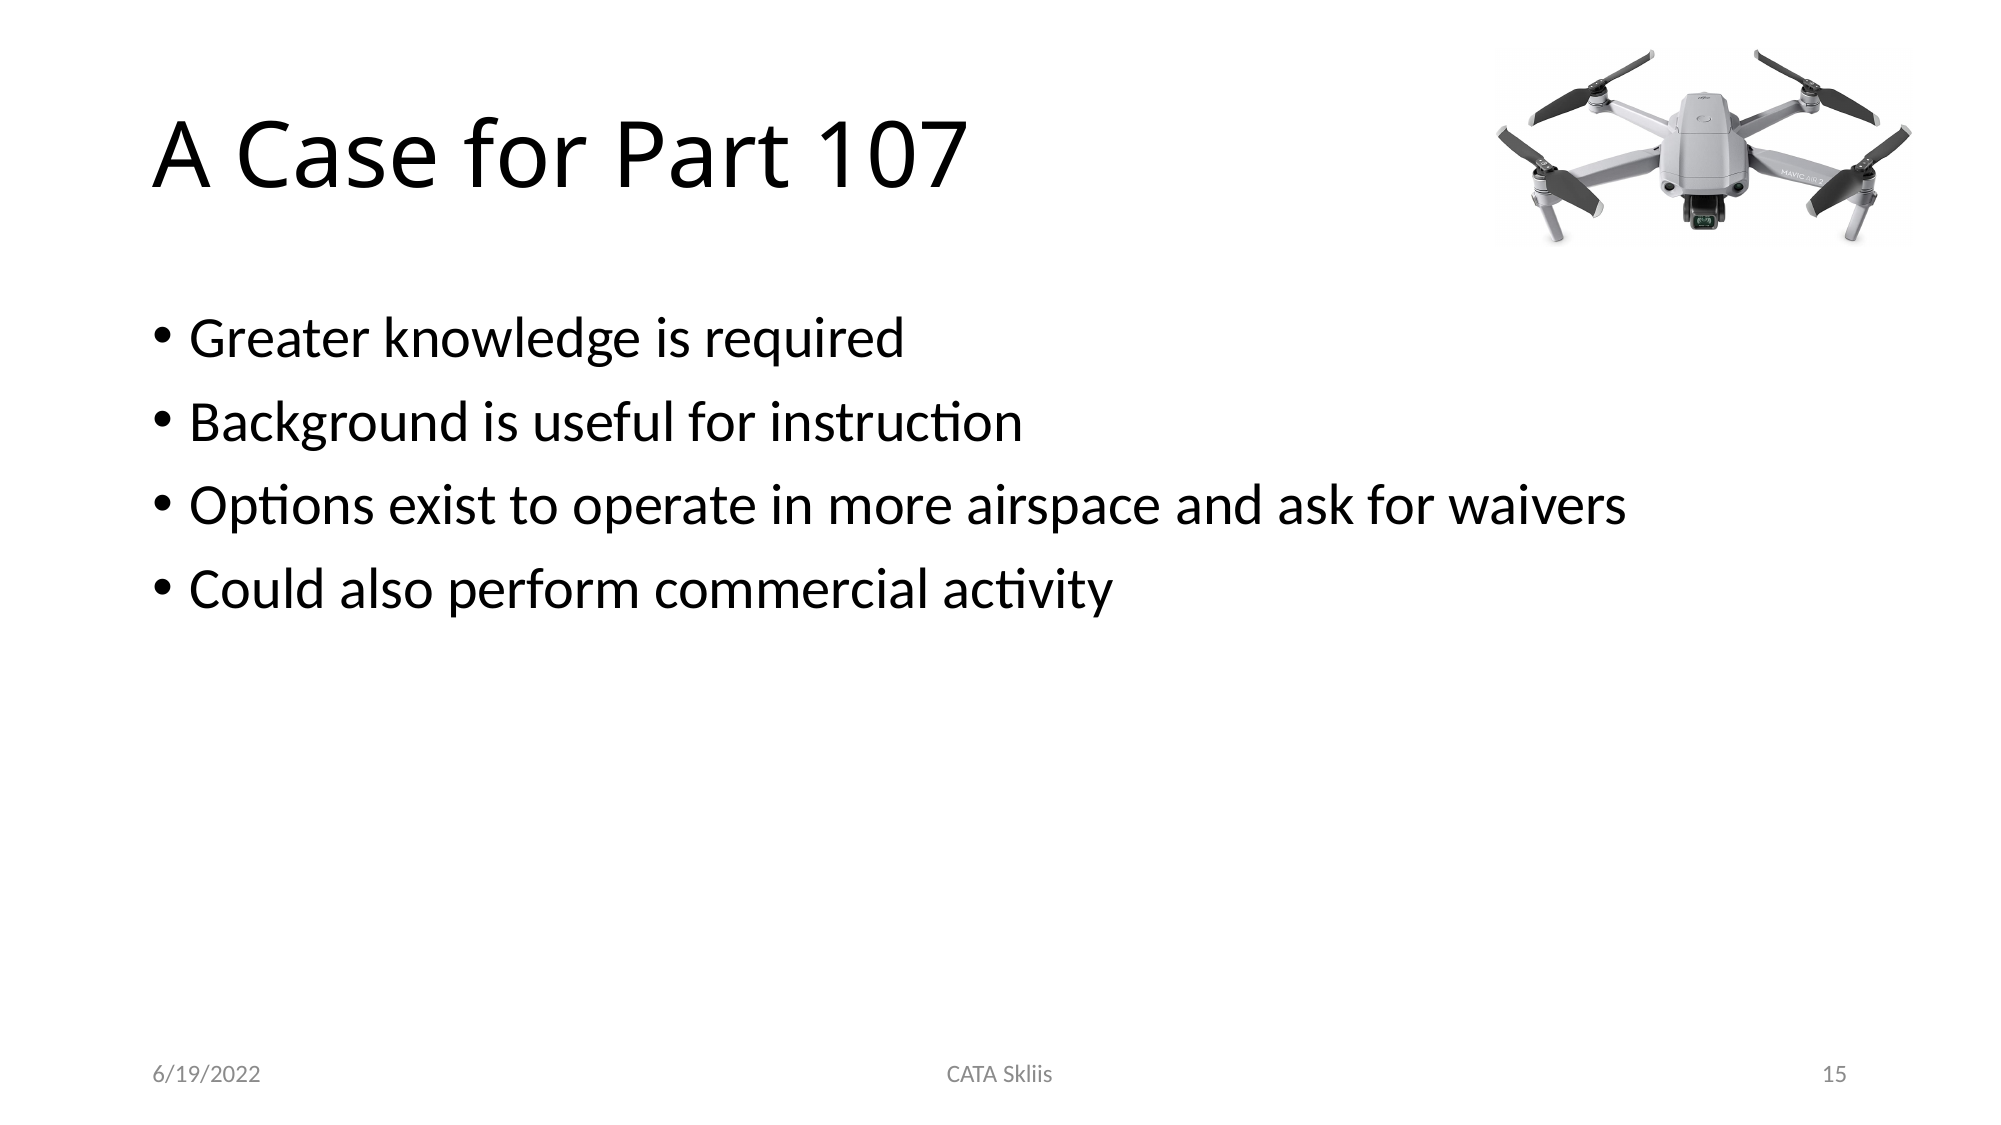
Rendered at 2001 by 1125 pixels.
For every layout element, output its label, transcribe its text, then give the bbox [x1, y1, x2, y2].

slide_number 15 [1412, 1042, 1863, 1103]
title A Case for Part 107 [137, 48, 1459, 267]
list Greater knowledge is required Background is useful for instruction Options exist to operate in more airspace and ask for waivers Could also perform commercial activity [137, 299, 1863, 1014]
footer CATA Skliis [662, 1042, 1338, 1103]
picture [1495, 48, 1913, 247]
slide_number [137, 1042, 588, 1103]
